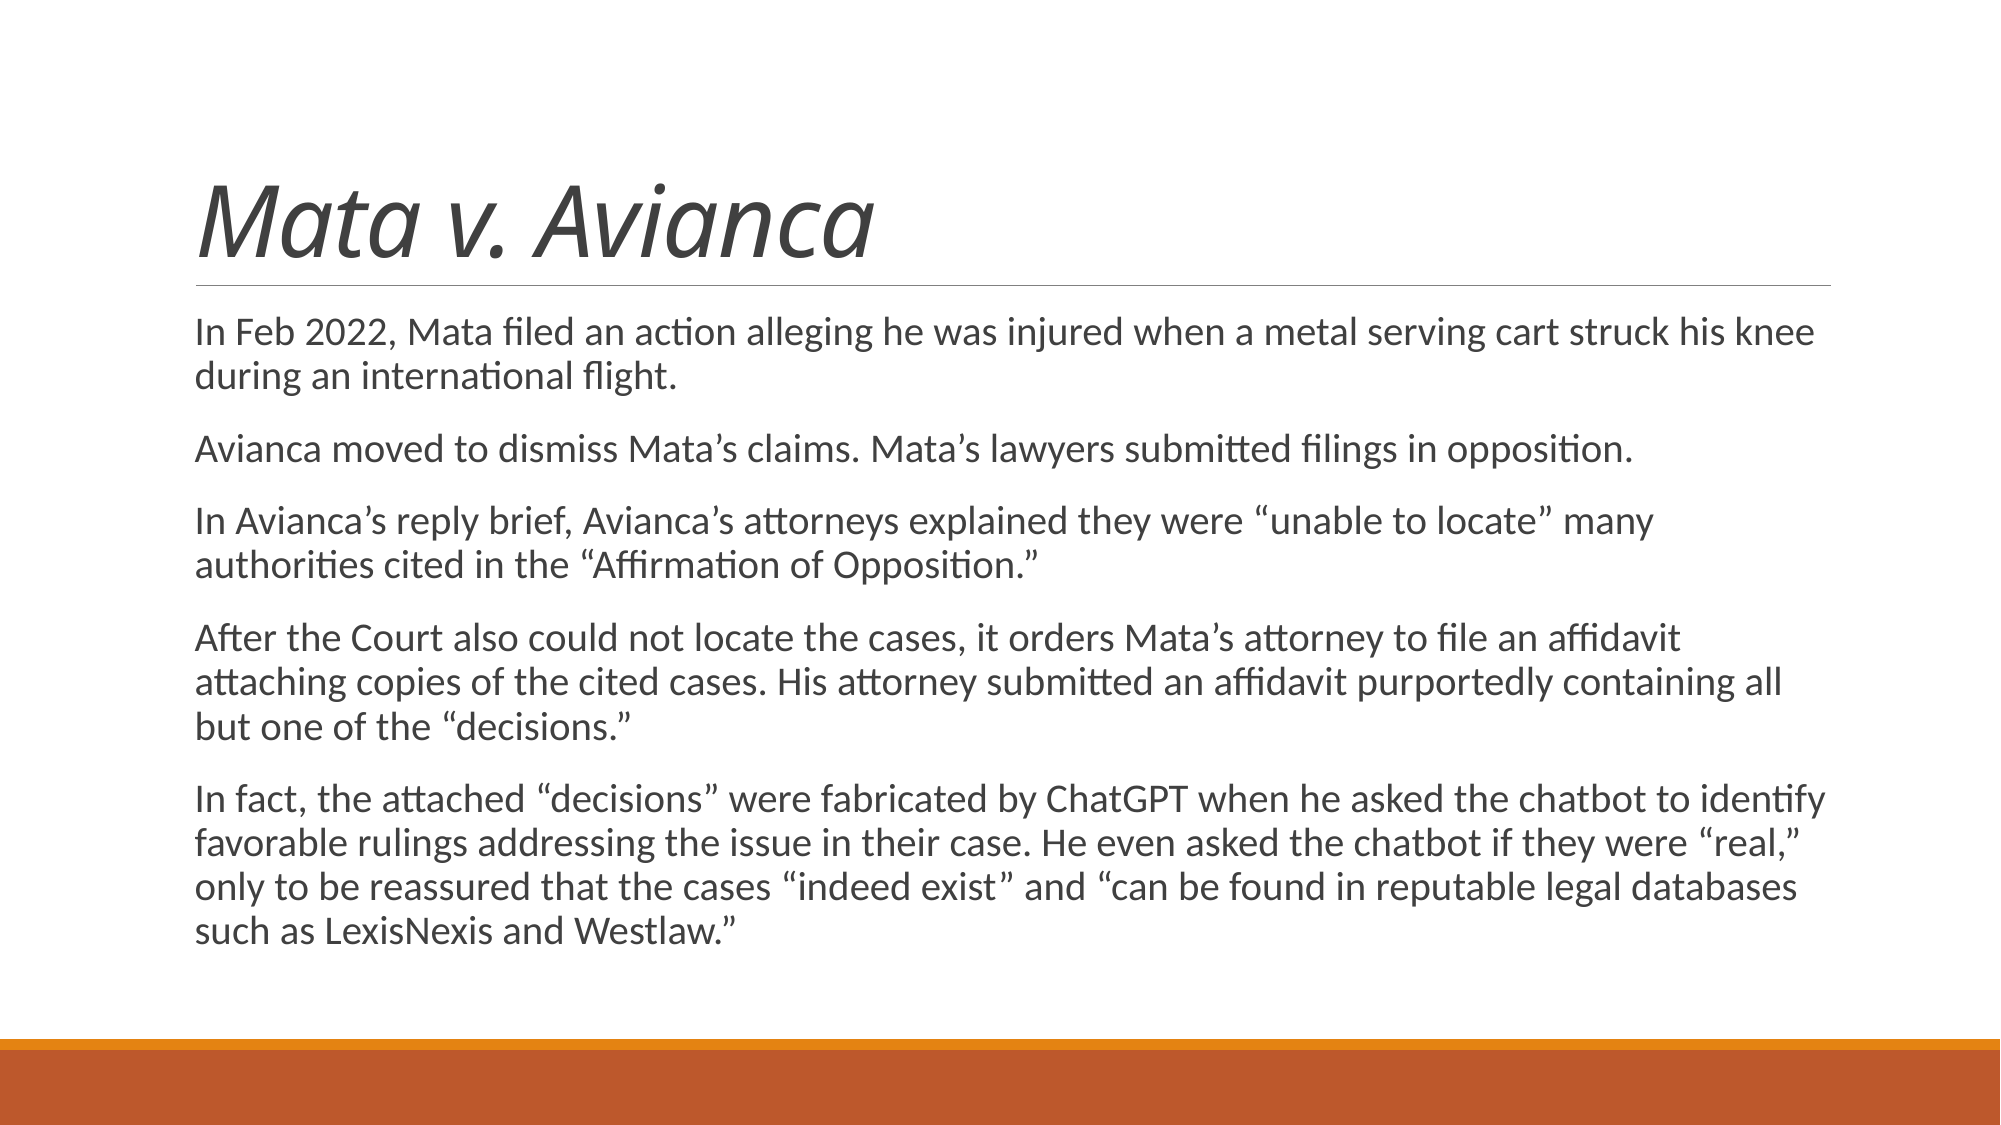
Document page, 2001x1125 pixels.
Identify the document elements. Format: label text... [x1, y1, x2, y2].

list In Feb 2022, Mata filed an action alleging he was injured when a metal serving cart struck his knee during an international flight. Avianca moved to dismiss Mata’s claims. Mata’s lawyers submitted filings in opposition. In Avianca’s reply brief, Avianca’s attorneys explained they were “unable to locate” many authorities cited in the “Affirmation of Opposition.” After the Court also could not locate the cases, it orders Mata’s attorney to file an affidavit attaching copies of the cited cases. His attorney submitted an affidavit purportedly containing all but one of the “decisions.” In fact, the attached “decisions” were fabricated by ChatGPT when he asked the chatbot to identify favorable rulings addressing the issue in their case. He even asked the chatbot if they were “real,” only to be reassured that the cases “indeed exist” and “can be found in reputable legal databases such as LexisNexis and Westlaw.” [180, 302, 1830, 963]
title Mata v. Avianca [180, 47, 1830, 285]
